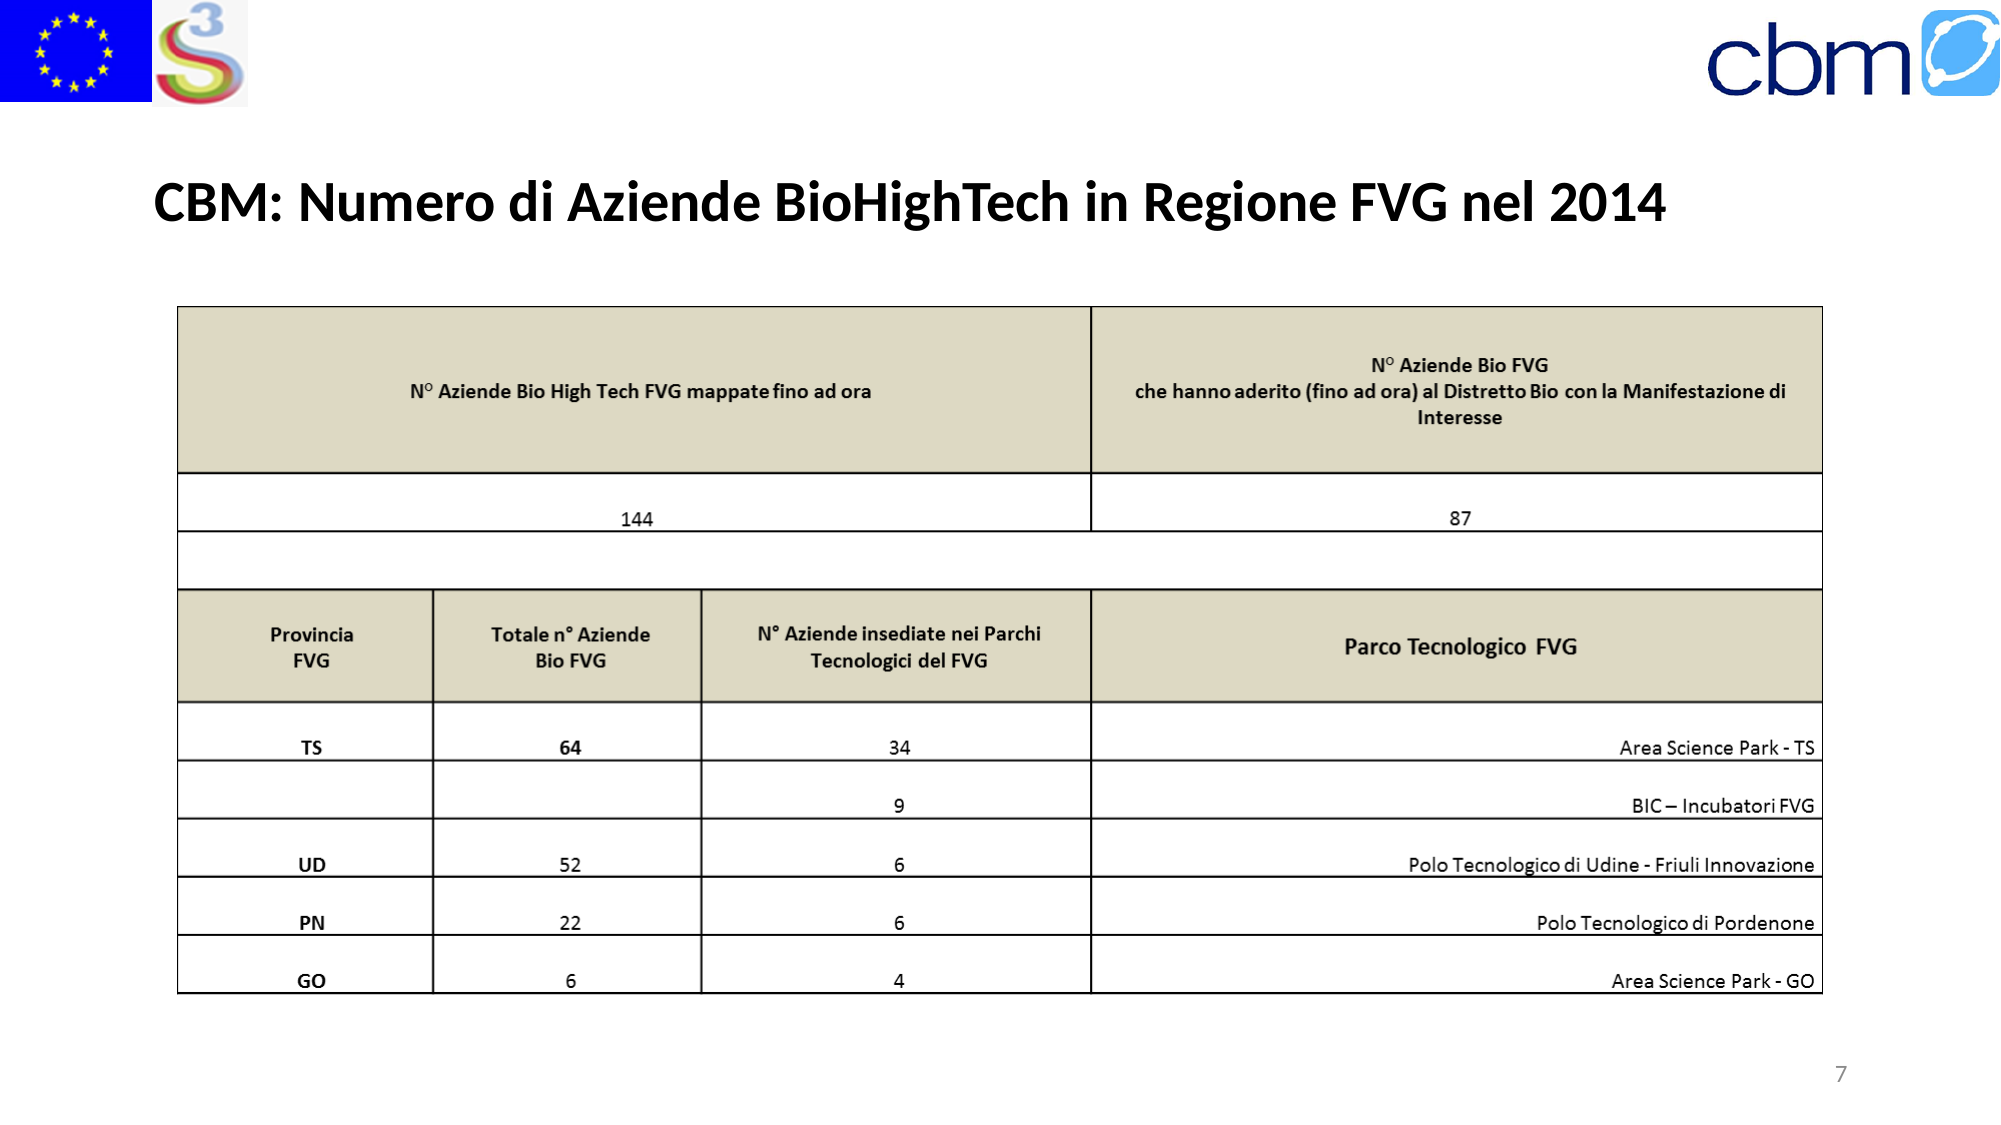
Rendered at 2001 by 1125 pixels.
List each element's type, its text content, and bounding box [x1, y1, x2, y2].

slide_number 7 [1412, 1042, 1863, 1103]
title CBM: Numero di Aziende BioHighTech in Regione FVG nel 2014 [139, 168, 1934, 239]
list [177, 306, 1823, 1007]
picture [1708, 10, 2000, 97]
picture [0, 0, 248, 107]
